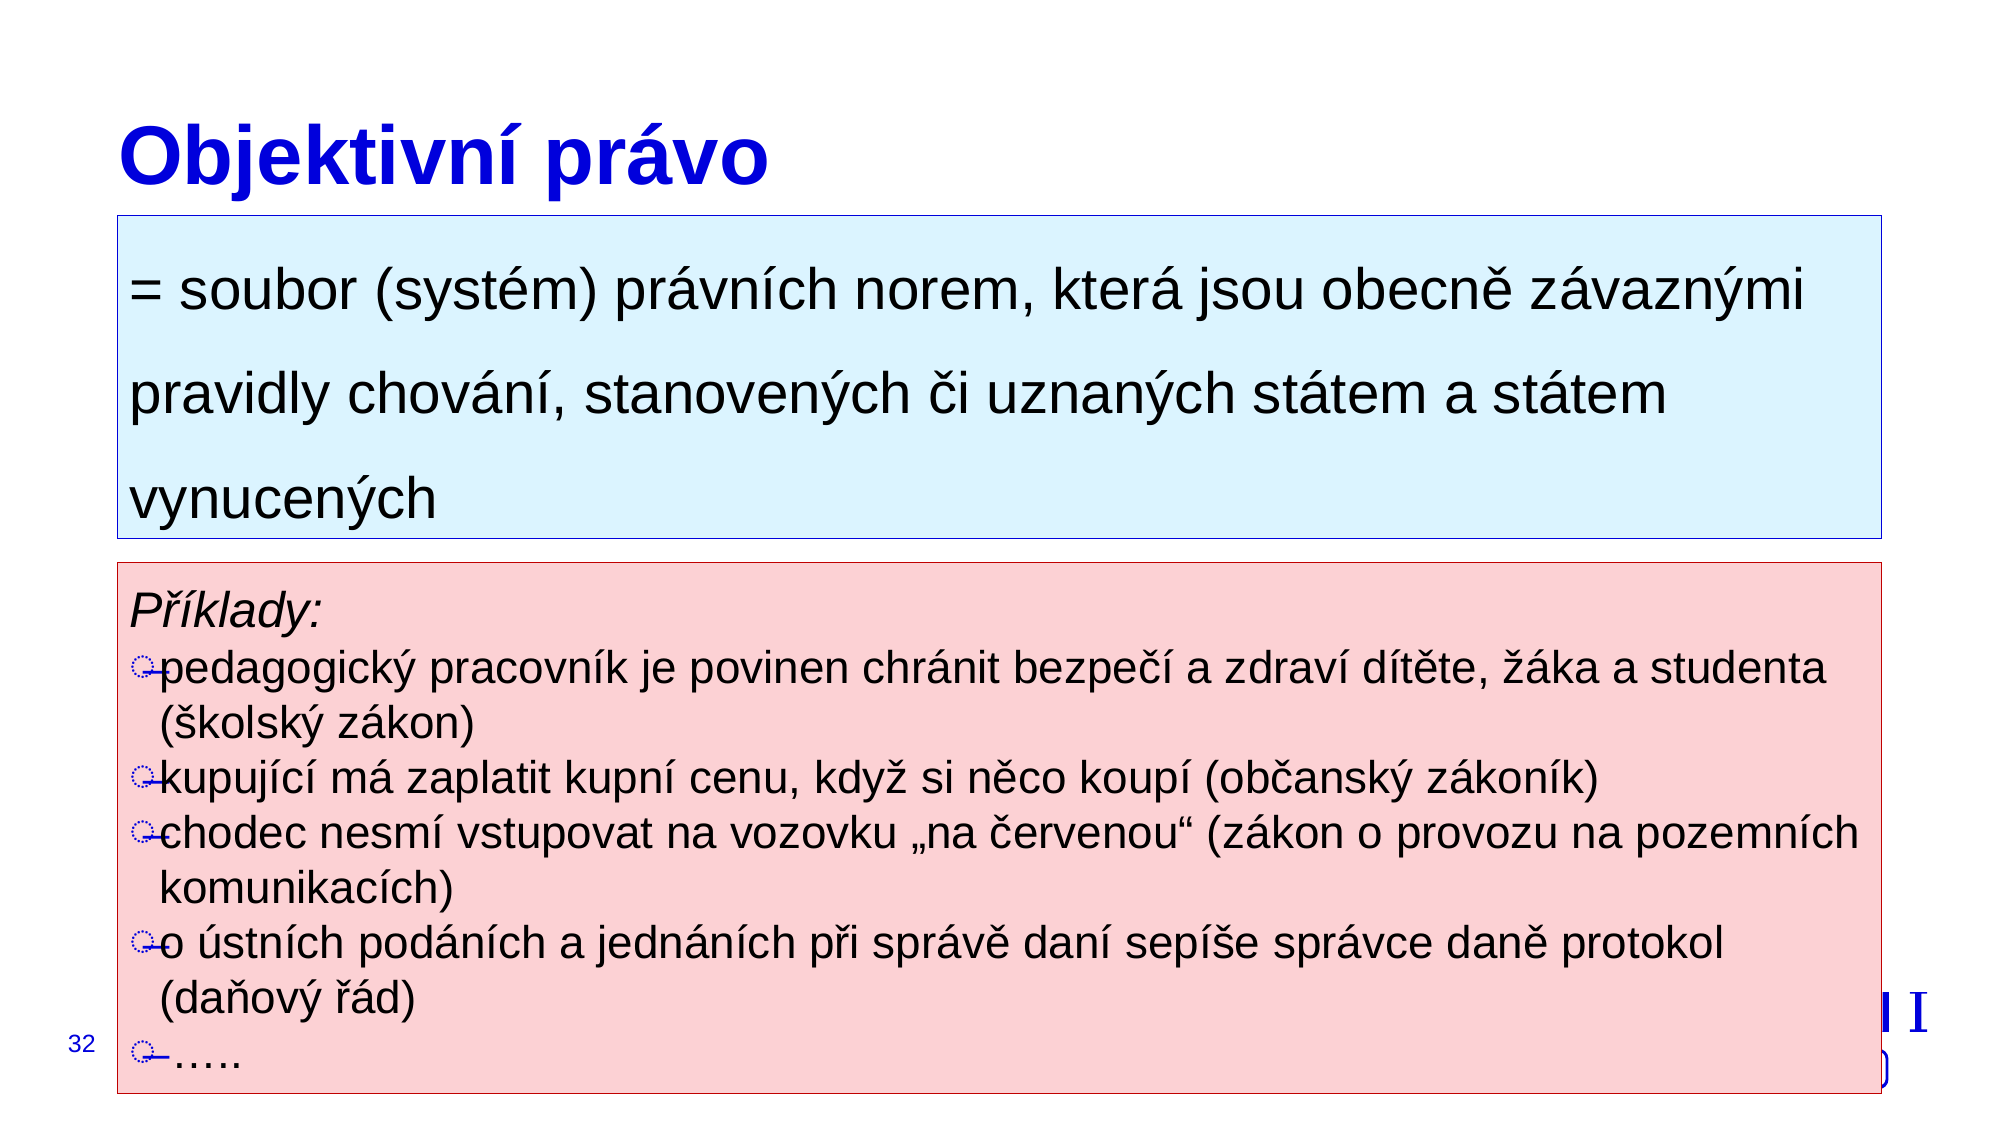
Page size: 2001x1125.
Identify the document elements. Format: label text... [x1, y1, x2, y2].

list = soubor (systém) právních norem, která jsou obecně závaznými pravidly chování, stanovených či uznaných státem a státem vynucených [117, 215, 1882, 539]
slide_number 32 [67, 1021, 110, 1063]
text_box Příklady: pedagogický pracovník je povinen chránit bezpečí a zdraví dítěte, žáka a studenta (školský zákon) kupující má zaplatit kupní cenu, když si něco koupí (občanský zákoník) chodec nesmí vstupovat na vozovku „na červenou“ (zákon o provozu na pozemních komunikacích) o ústních podáních a jednáních při správě daní sepíše správce daně protokol (daňový řád) ….. [117, 562, 1882, 1094]
title Objektivní právo [118, 118, 1883, 193]
